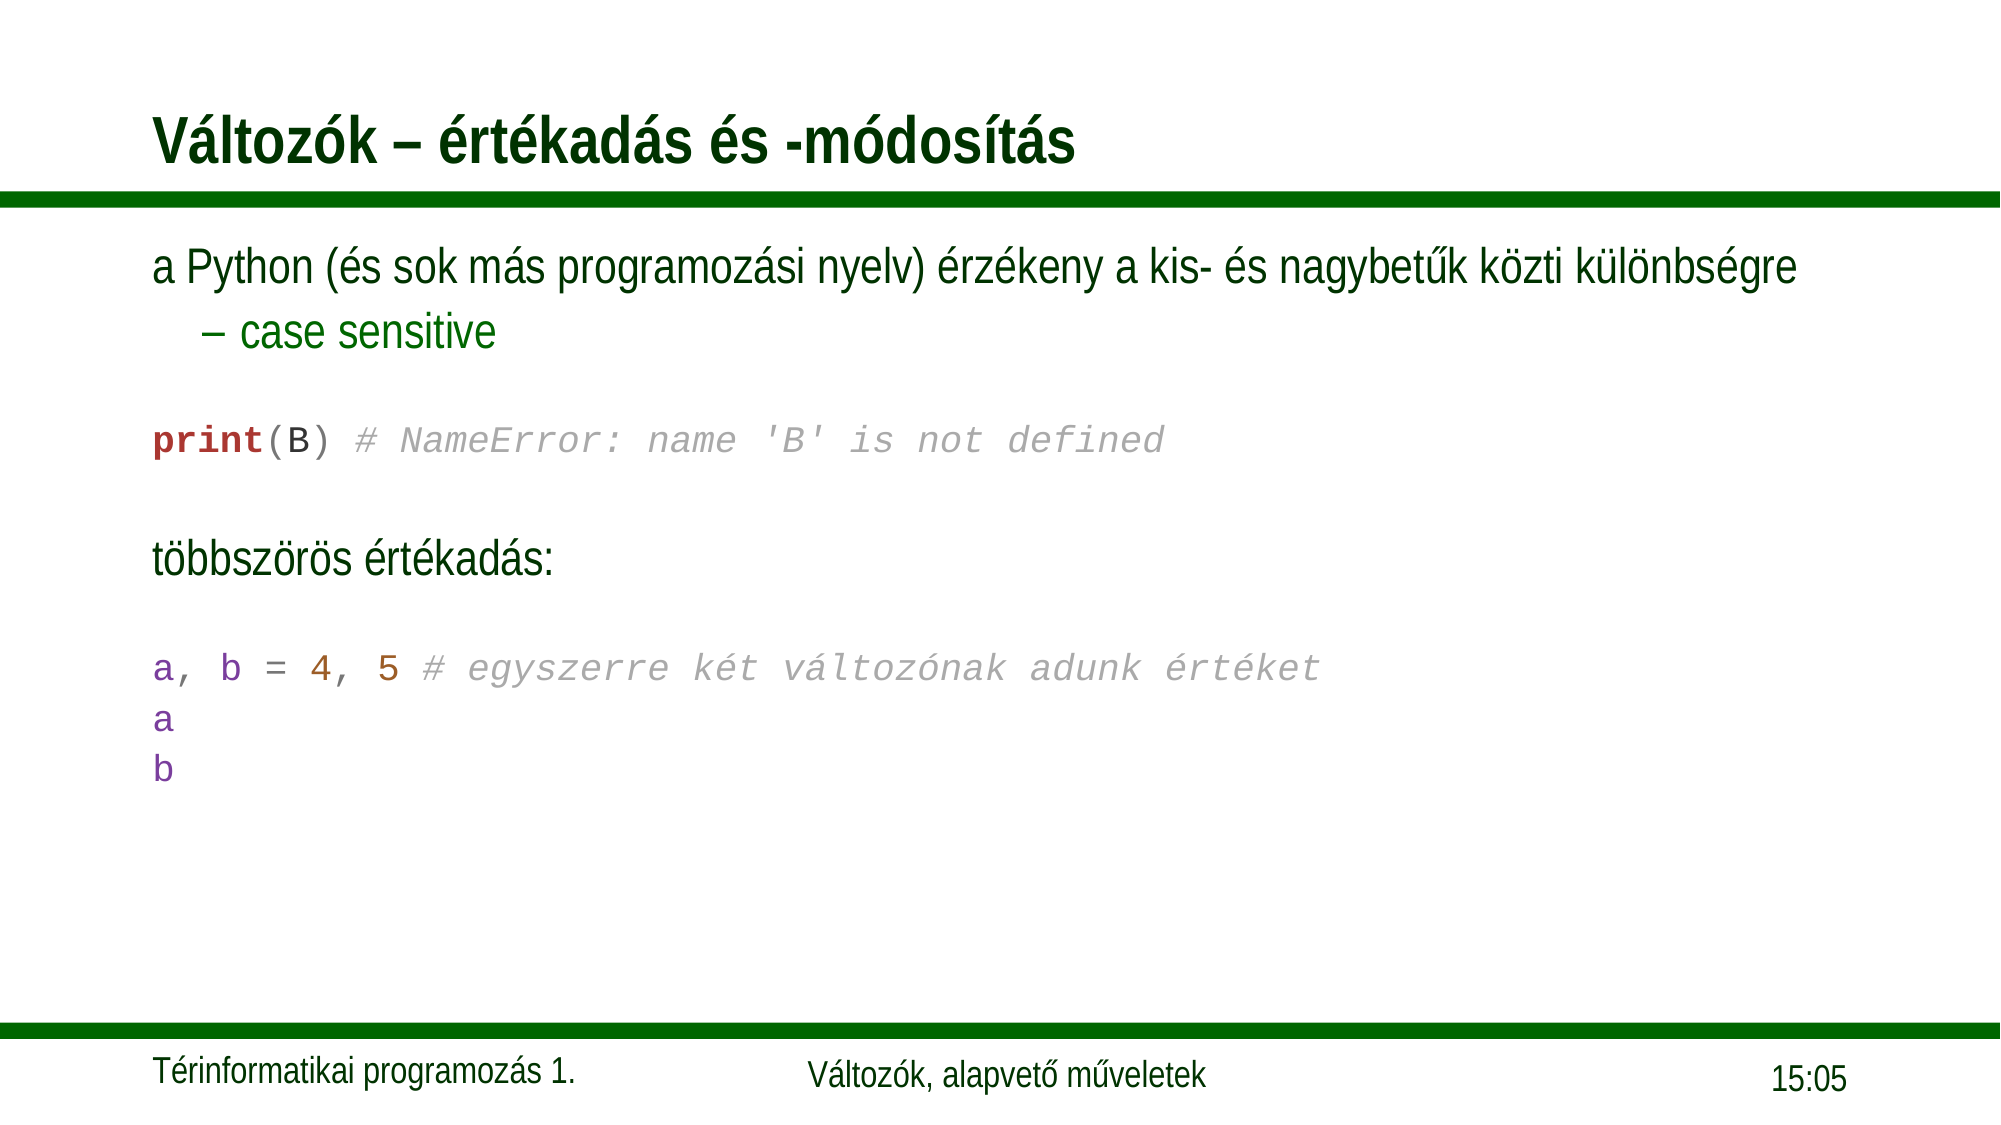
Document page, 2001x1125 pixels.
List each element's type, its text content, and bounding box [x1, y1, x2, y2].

title Változók – értékadás és -módosítás [137, 28, 1863, 186]
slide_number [1390, 1046, 1863, 1106]
list a Python (és sok más programozási nyelv) érzékeny a kis- és nagybetűk közti különbségre case sensitive print(B) # NameError: name 'B' is not defined többszörös értékadás: a, b = 4, 5 # egyszerre két változónak adunk értéket a b [137, 233, 1863, 1014]
